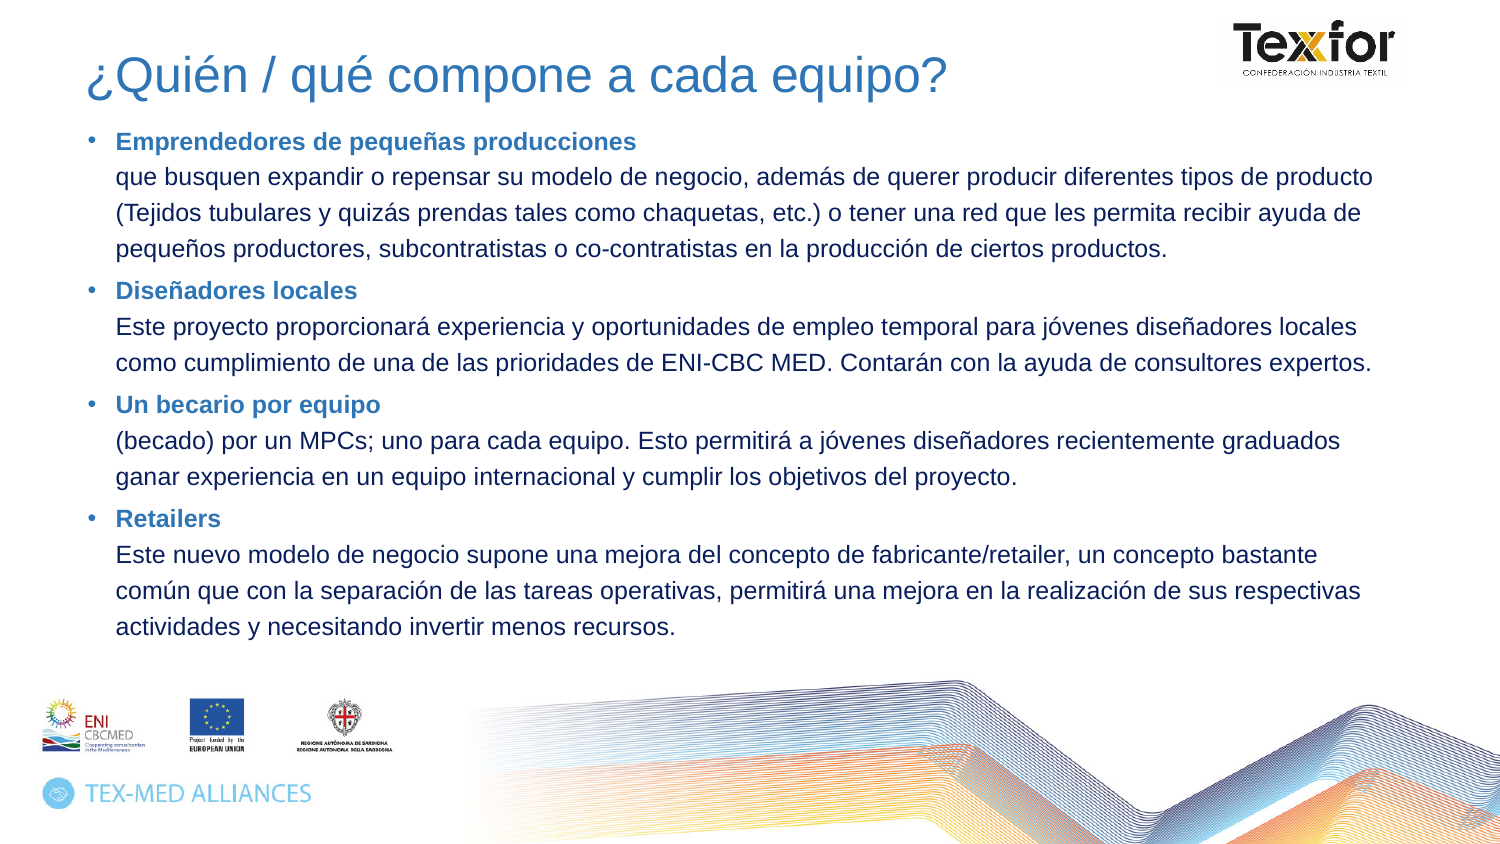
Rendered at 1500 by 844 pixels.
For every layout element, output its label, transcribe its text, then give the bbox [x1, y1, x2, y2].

text_box ¿Quién / qué compone a cada equipo? [79, 36, 1475, 108]
text_box Emprendedores de pequeñas producciones que busquen expandir o repensar su modelo de negocio, además de querer producir diferentes tipos de producto (Tejidos tubulares y quizás prendas tales como chaquetas, etc.) o tener una red que les permita recibir ayuda de pequeños productores, subcontratistas o co-contratistas en la producción de ciertos productos. Diseñadores locales Este proyecto proporcionará experiencia y oportunidades de empleo temporal para jóvenes diseñadores locales como cumplimiento de una de las prioridades de ENI-CBC MED. Contarán con la ayuda de consultores expertos. Un becario por equipo (becado) por un MPCs; uno para cada equipo. Esto permitirá a jóvenes diseñadores recientemente graduados ganar experiencia en un equipo internacional y cumplir los objetivos del proyecto. Retailers Este nuevo modelo de negocio supone una mejora del concepto de fabricante/retailer, un concepto bastante común que con la separación de las tareas operativas, permitirá una mejora en la realización de sus respectivas actividades y necesitando invertir menos recursos. [79, 111, 1390, 648]
picture [0, 0, 1500, 844]
